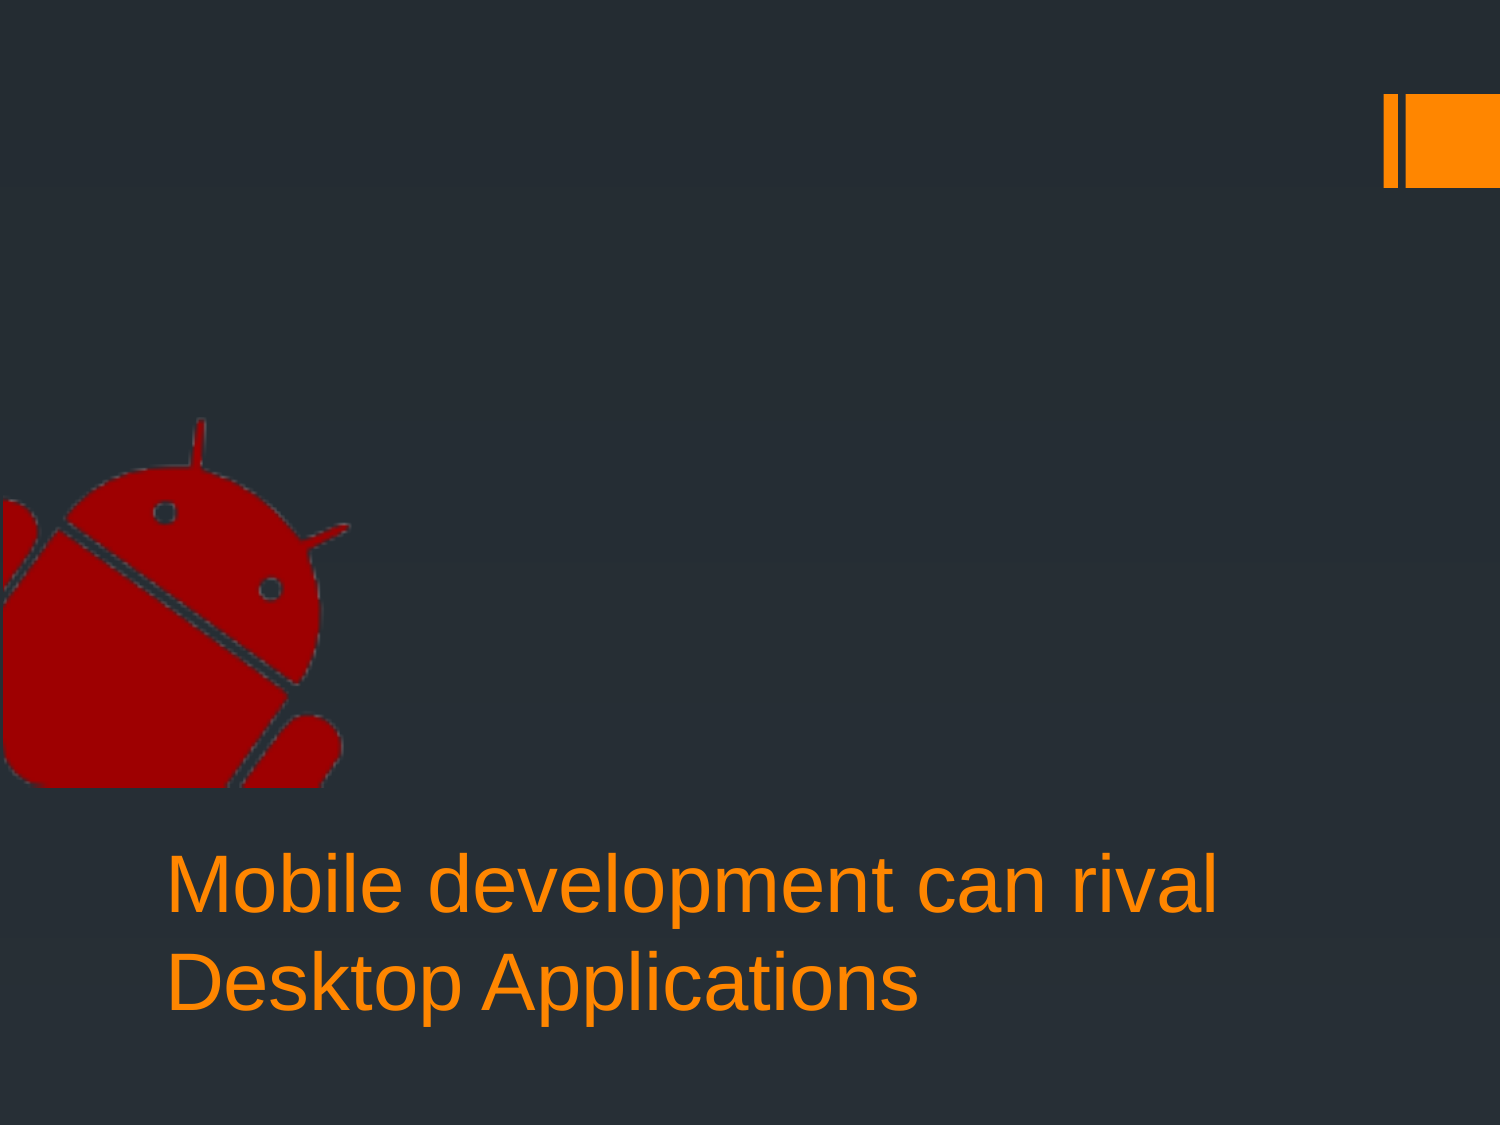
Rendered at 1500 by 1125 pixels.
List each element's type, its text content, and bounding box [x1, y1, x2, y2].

picture [3, 411, 380, 788]
title Mobile development can rival Desktop Applications [150, 823, 1350, 1036]
